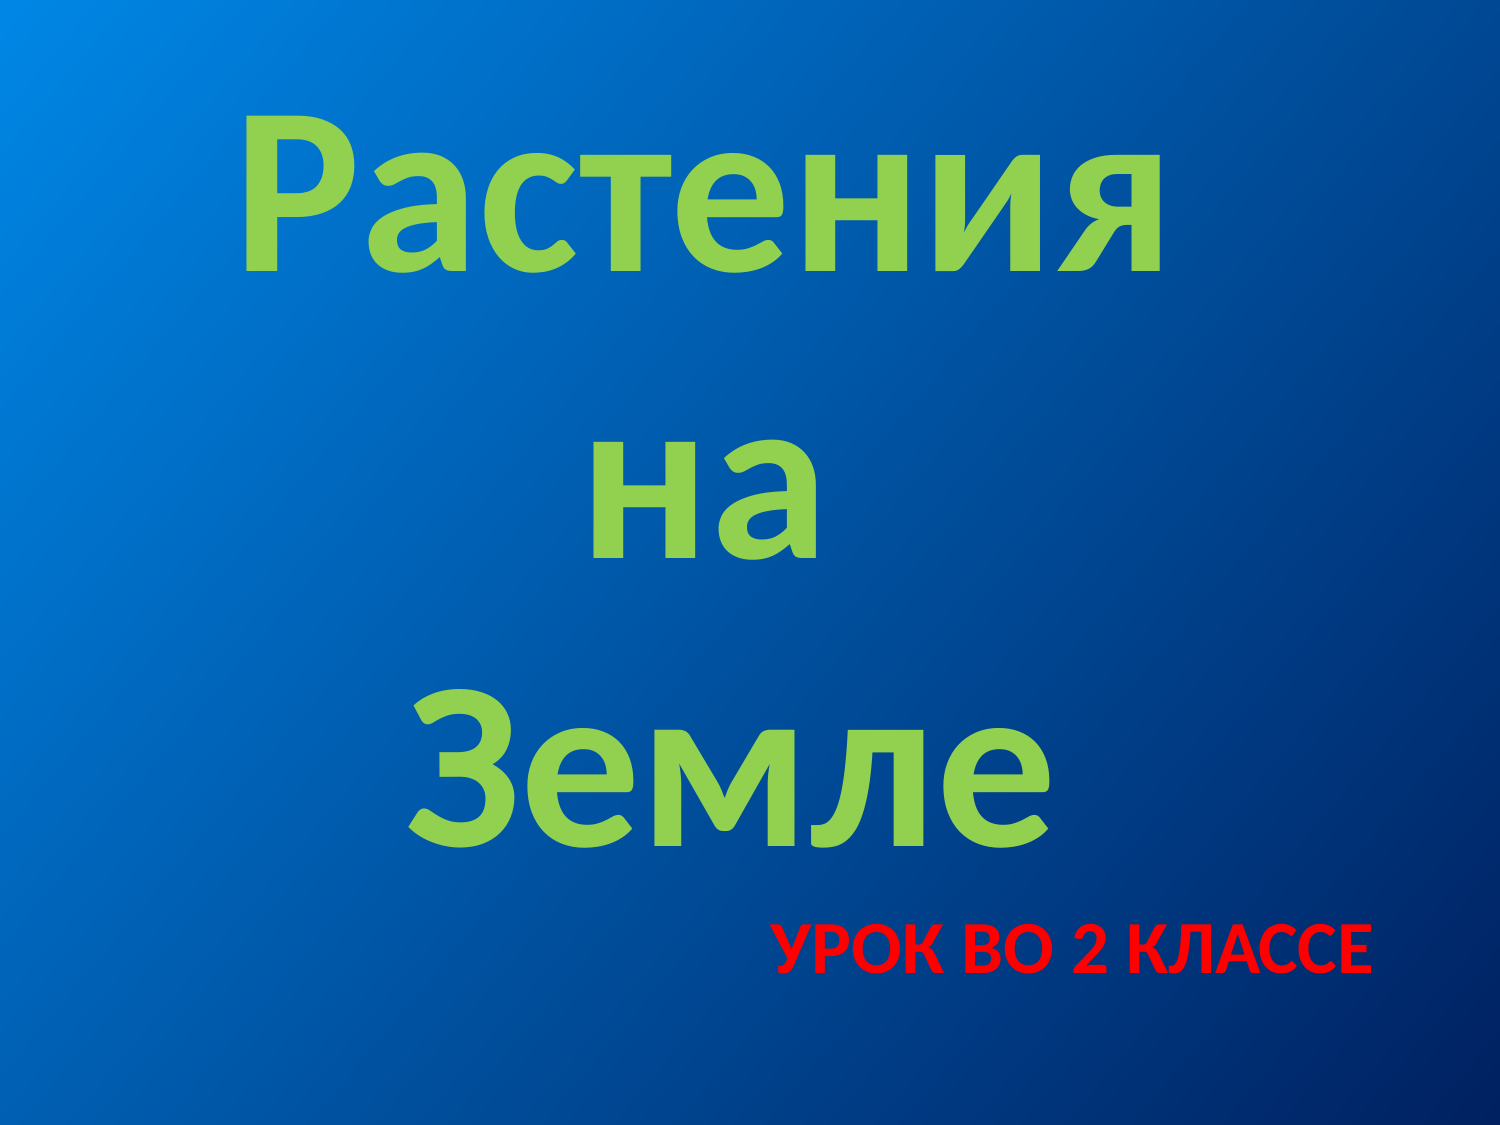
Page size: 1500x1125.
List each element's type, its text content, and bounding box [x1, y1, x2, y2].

subtitle Урок во 2 классе [257, 890, 1395, 1055]
title Растения на Земле [58, 35, 1404, 891]
